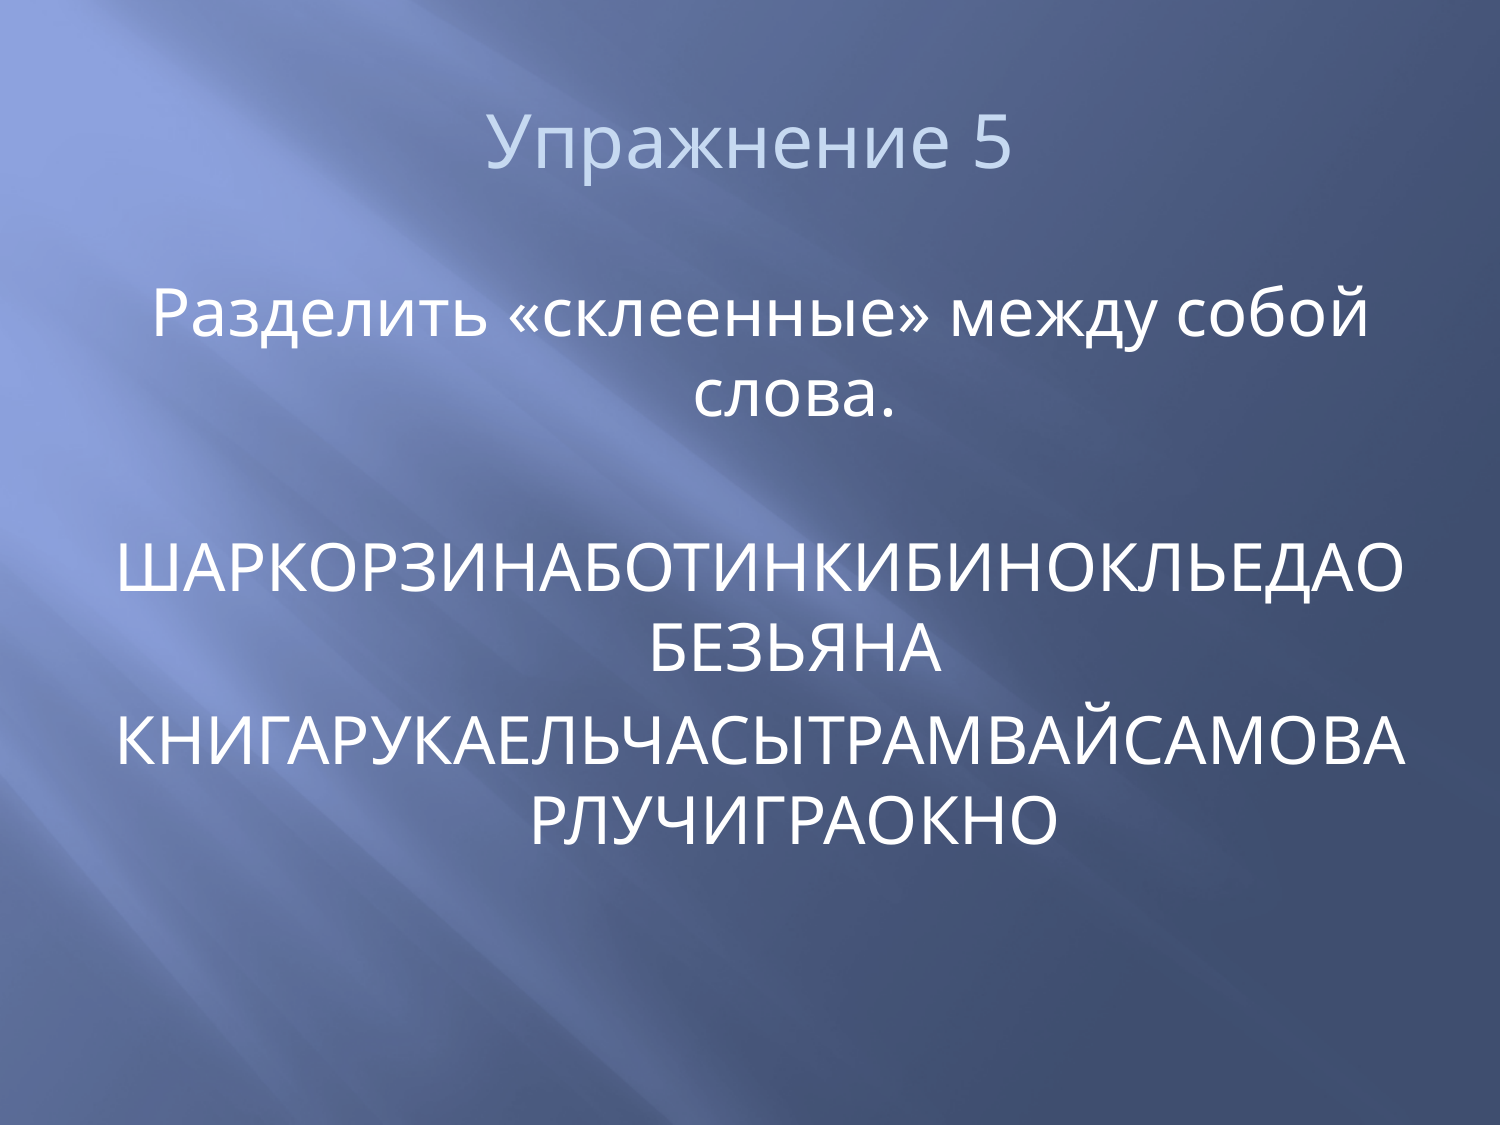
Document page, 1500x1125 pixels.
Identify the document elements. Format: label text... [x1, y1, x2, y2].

list Разделить «склеенные» между собой слова. ШАРКОРЗИНАБОТИНКИБИНОКЛЬЕДАОБЕЗЬЯНА КНИГАРУКАЕЛЬЧАСЫТРАМВАЙСАМОВАРЛУЧИГРАОКНО [75, 262, 1425, 1035]
title Упражнение 5 [75, 45, 1425, 233]
